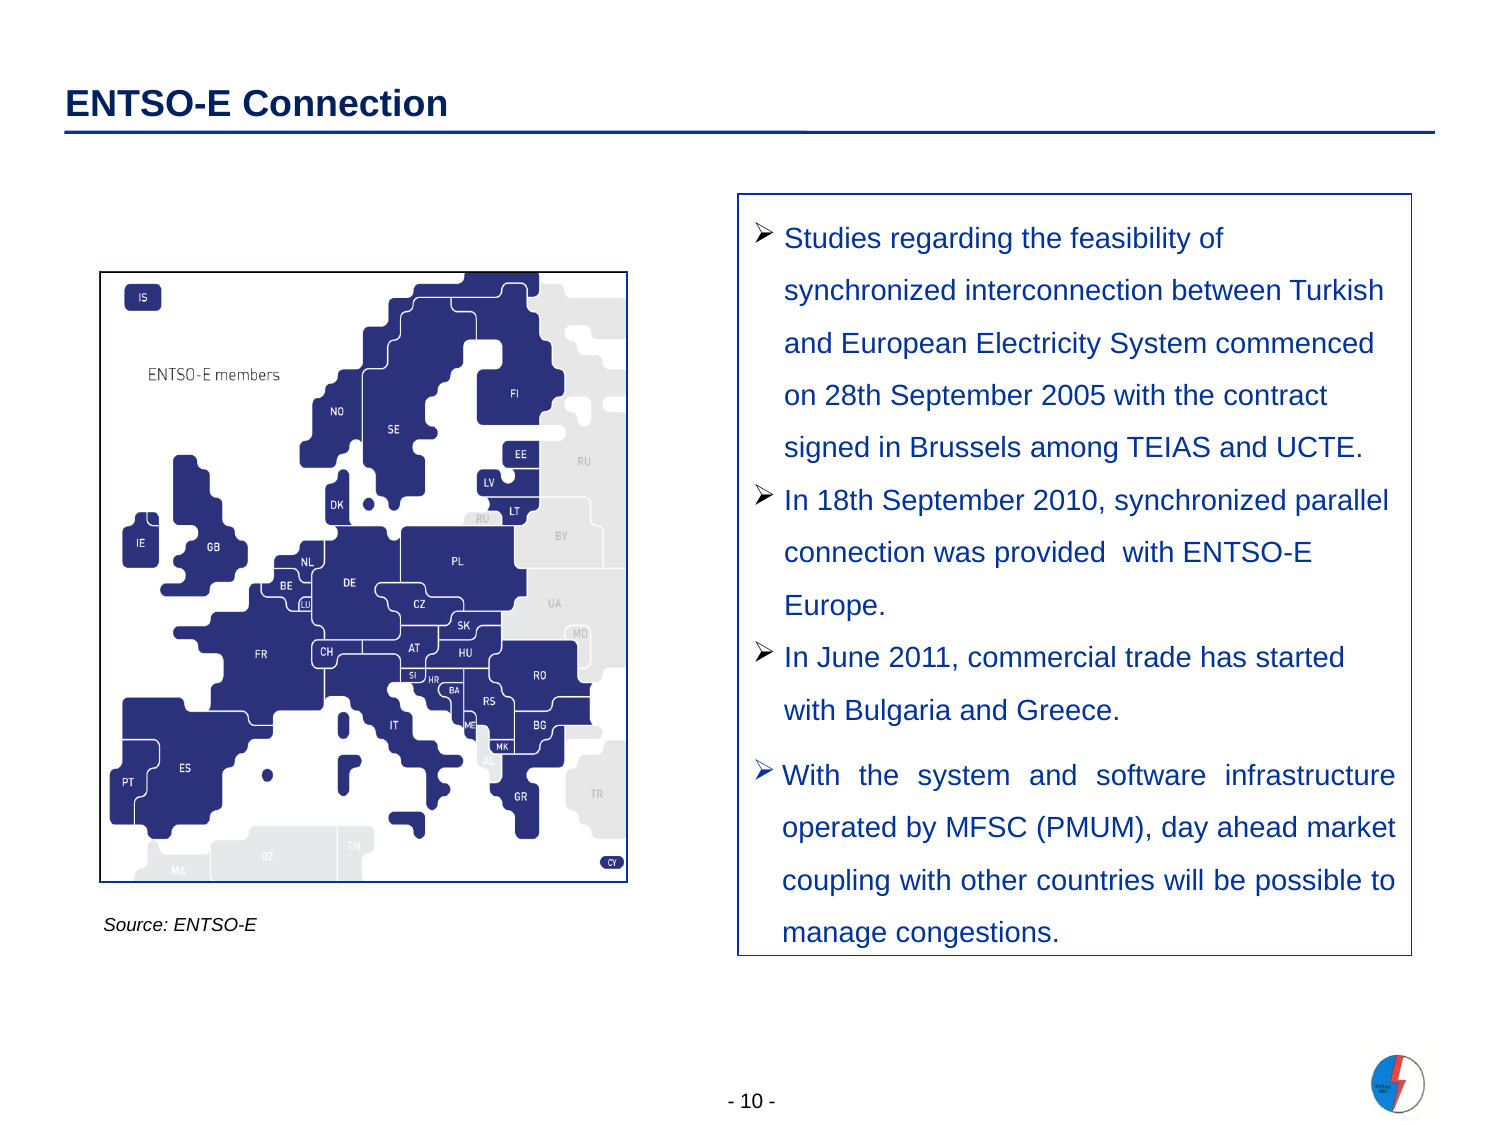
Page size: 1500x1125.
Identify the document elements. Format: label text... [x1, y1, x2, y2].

picture [100, 271, 627, 882]
text_box Source: ENTSO-E [88, 905, 316, 943]
slide_number - 10 - [725, 1087, 778, 1114]
picture [1360, 1046, 1437, 1121]
text_box UCTE/ENTSO-E [29, 160, 1500, 220]
text_box Studies regarding the feasibility of synchronized interconnection between Turkish and European Electricity System commenced on 28th September 2005 with the contract signed in Brussels among TEIAS and UCTE. In 18th September 2010, synchronized parallel connection was provided with ENTSO-E Europe. In June 2011, commercial trade has started with Bulgaria and Greece. With the system and software infrastructure operated by MFSC (PMUM), day ahead market coupling with other countries will be possible to manage congestions. [738, 194, 1412, 956]
title ENTSO-E Connection [64, 78, 1438, 125]
